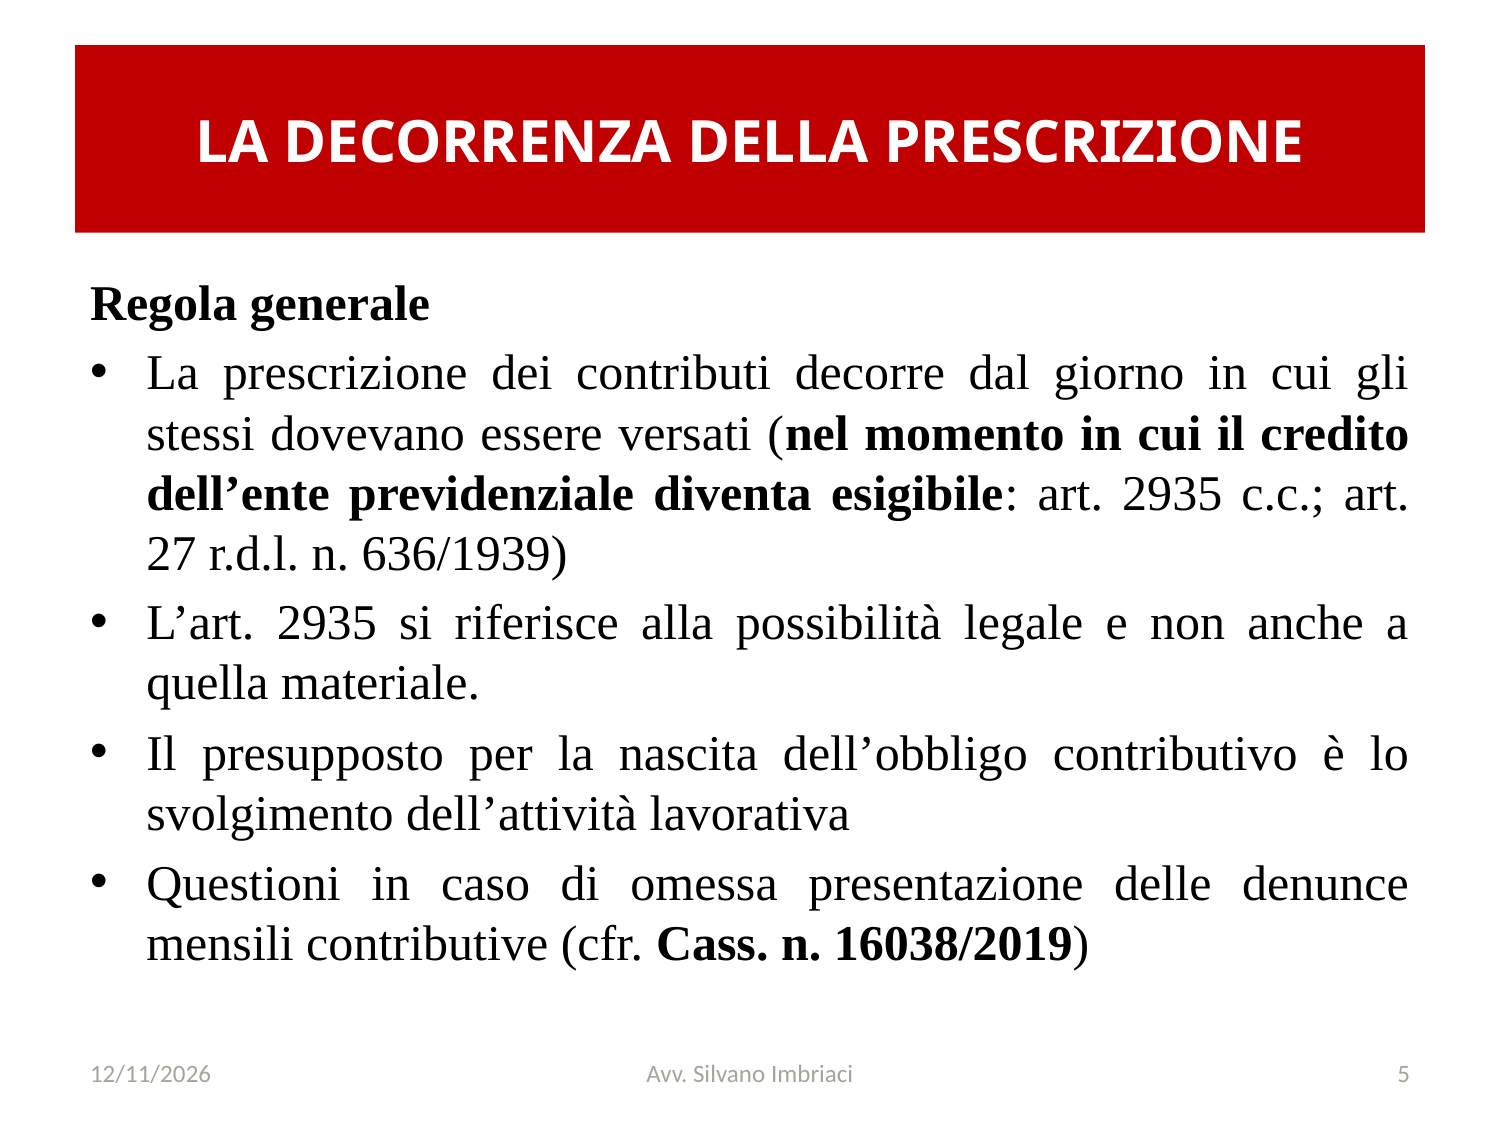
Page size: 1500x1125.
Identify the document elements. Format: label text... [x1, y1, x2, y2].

footer Avv. Silvano Imbriaci [512, 1042, 988, 1103]
title LA DECORRENZA DELLA PRESCRIZIONE [75, 45, 1425, 233]
list Regola generale La prescrizione dei contributi decorre dal giorno in cui gli stessi dovevano essere versati (nel momento in cui il credito dell’ente previdenziale diventa esigibile: art. 2935 c.c.; art. 27 r.d.l. n. 636/1939) L’art. 2935 si riferisce alla possibilità legale e non anche a quella materiale. Il presupposto per la nascita dell’obbligo contributivo è lo svolgimento dell’attività lavorativa Questioni in caso di omessa presentazione delle denunce mensili contributive (cfr. Cass. n. 16038/2019) [75, 262, 1425, 1005]
slide_number 5 [1074, 1042, 1425, 1103]
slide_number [75, 1042, 425, 1103]
